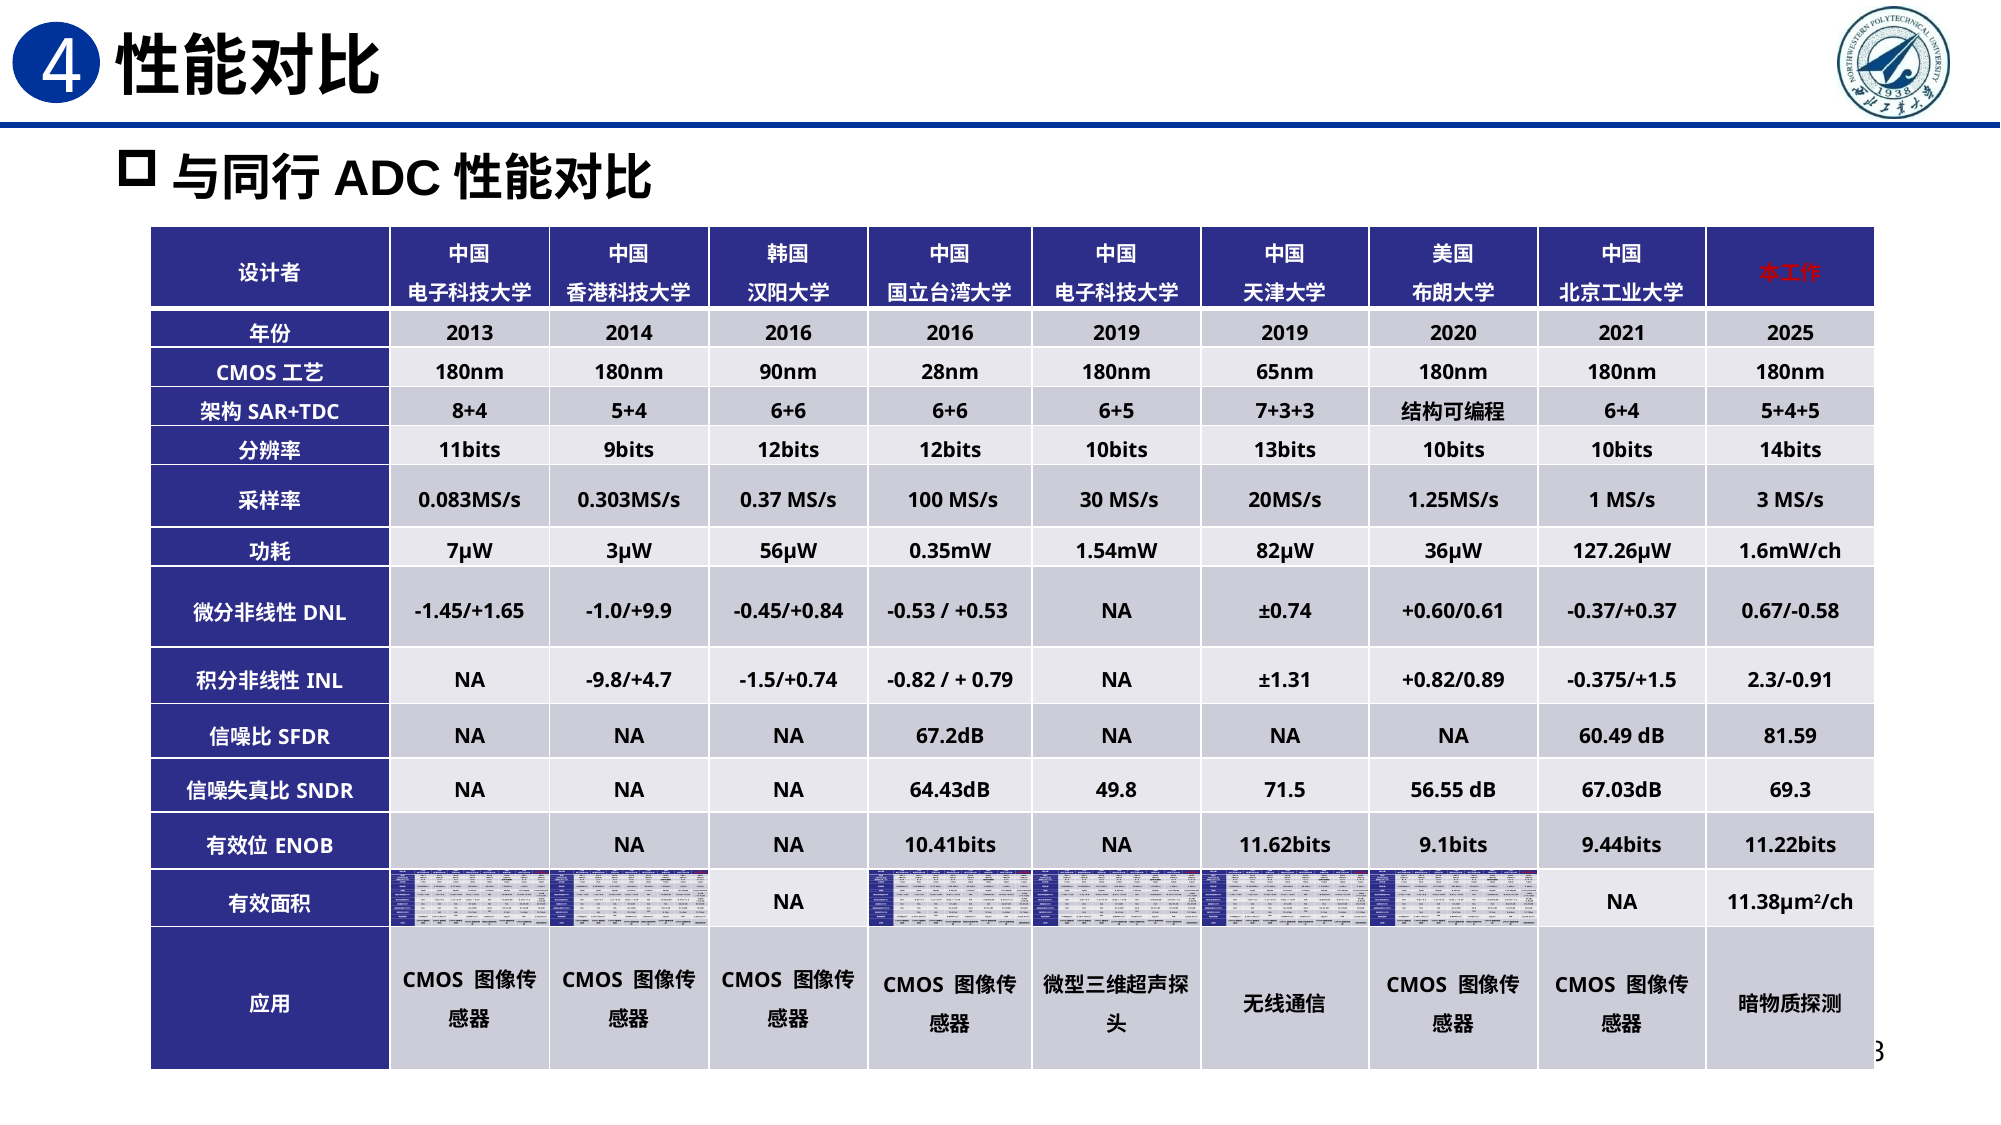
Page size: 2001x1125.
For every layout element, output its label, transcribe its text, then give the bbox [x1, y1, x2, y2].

table_cell 分辨率 [151, 426, 389, 464]
table_cell NA [710, 704, 867, 757]
table_cell 67.03dB [1539, 759, 1705, 811]
table_cell 信噪失真比SNDR [151, 759, 389, 811]
table_cell 信噪比SFDR [151, 704, 389, 757]
table_cell 有效面积 [151, 870, 389, 926]
table_cell 6+6 [710, 387, 867, 425]
table_cell 11bits [391, 426, 549, 464]
table_header 中国 电子科技大学 [391, 227, 549, 306]
table_cell 10.41bits [869, 813, 1031, 868]
table_cell 8+4 [391, 387, 549, 425]
table_header 中国 电子科技大学 [1033, 227, 1200, 306]
table_cell 0.37 MS/s [710, 465, 867, 526]
table_cell 36μW [1370, 528, 1537, 565]
table_cell NA [550, 759, 708, 811]
table_cell NA [550, 813, 708, 868]
table_cell 有效位ENOB [151, 813, 389, 868]
table_cell -1.5/+0.74 [710, 648, 867, 703]
table_cell NA [1370, 704, 1537, 757]
table_cell 6+5 [1033, 387, 1200, 425]
table_cell NA [391, 648, 549, 703]
table_cell CMOS 图像传感器 [391, 927, 549, 1069]
table_cell 56.55 dB [1370, 759, 1537, 811]
table_cell 81.59 [1707, 704, 1874, 757]
table_cell CMOS 图像传感器 [710, 927, 867, 1069]
table_cell 65nm [1202, 348, 1368, 386]
table_cell 64.43dB [869, 759, 1031, 811]
table_cell NA [391, 704, 549, 757]
table_cell 13bits [1202, 426, 1368, 464]
table_cell NA [1033, 813, 1200, 868]
table_cell 180nm [1370, 348, 1537, 386]
table_cell CMOS 图像传感器 [1370, 927, 1537, 1069]
table_cell 无线通信 [1202, 927, 1368, 1069]
table_cell CMOS 图像传感器 [1539, 927, 1705, 1069]
table_cell 180nm [550, 348, 708, 386]
table_header 中国 北京工业大学 [1539, 227, 1705, 306]
table_cell 180nm [1539, 348, 1705, 386]
table_cell 20MS/s [1202, 465, 1368, 526]
table_cell 2020 [1370, 311, 1537, 346]
table_cell 11.62bits [1202, 813, 1368, 868]
table_cell CMOS 图像传感器 [869, 927, 1031, 1069]
table_cell 2016 [869, 311, 1031, 346]
table_cell 0.67/-0.58 [1707, 567, 1874, 646]
table_cell 2019 [1033, 311, 1200, 346]
table_cell 1.25MS/s [1370, 465, 1537, 526]
table_cell 67.2dB [869, 704, 1031, 757]
table_cell 127.26μW [1539, 528, 1705, 565]
table_cell 积分非线性INL [151, 648, 389, 703]
table_cell 100 MS/s [869, 465, 1031, 526]
table_cell CMOS工艺 [151, 348, 389, 386]
table_cell 架构SAR+TDC [151, 387, 389, 425]
table_cell -1.45/+1.65 [391, 567, 549, 646]
table_cell 9.44bits [1539, 813, 1705, 868]
table_cell 49.8 [1033, 759, 1200, 811]
table_cell 5+4+5 [1707, 387, 1874, 425]
table_cell 7+3+3 [1202, 387, 1368, 425]
table_cell 2013 [391, 311, 549, 346]
table_cell 6+4 [1539, 387, 1705, 425]
table_header 韩国 汉阳大学 [710, 227, 867, 306]
table_cell +0.82/0.89 [1370, 648, 1537, 703]
table_cell 2.3/-0.91 [1707, 648, 1874, 703]
slide_number 8 [1433, 1024, 1901, 1103]
table_cell 1 MS/s [1539, 465, 1705, 526]
table_cell 3μW [550, 528, 708, 565]
table_cell 0.35mW [869, 528, 1031, 565]
table_cell 2014 [550, 311, 708, 346]
table_cell -0.45/+0.84 [710, 567, 867, 646]
table_cell 6+6 [869, 387, 1031, 425]
table_cell -0.53 / +0.53 [869, 567, 1031, 646]
table_cell 功耗 [151, 528, 389, 565]
table_cell [550, 870, 708, 926]
table_cell [1370, 870, 1537, 926]
table_cell 180nm [1707, 348, 1874, 386]
table_cell 2016 [710, 311, 867, 346]
table_cell 7μW [391, 528, 549, 565]
table_cell 3 MS/s [1707, 465, 1874, 526]
table_cell ±1.31 [1202, 648, 1368, 703]
table_cell ±0.74 [1202, 567, 1368, 646]
table_cell NA [710, 813, 867, 868]
table_cell 180nm [391, 348, 549, 386]
table_cell 0.083MS/s [391, 465, 549, 526]
table_cell 5+4 [550, 387, 708, 425]
table_cell 应用 [151, 927, 389, 1069]
table_cell 10bits [1033, 426, 1200, 464]
list 与同行ADC性能对比 [99, 137, 1900, 1050]
table_cell 56μW [710, 528, 867, 565]
table_cell 30 MS/s [1033, 465, 1200, 526]
table_cell 2025 [1707, 311, 1874, 346]
table_header 中国 天津大学 [1202, 227, 1368, 306]
table_cell [391, 813, 549, 868]
table_cell [1033, 870, 1200, 926]
table_cell NA [1033, 648, 1200, 703]
table_cell +0.60/0.61 [1370, 567, 1537, 646]
table_cell -1.0/+9.9 [550, 567, 708, 646]
table_cell 年份 [151, 311, 389, 346]
table_header 中国 国立台湾大学 [869, 227, 1031, 306]
table_cell 12bits [869, 426, 1031, 464]
table_cell [1202, 870, 1368, 926]
table_cell NA [550, 704, 708, 757]
table_cell [869, 870, 1031, 926]
table_cell NA [1033, 704, 1200, 757]
table_header 设计者 [151, 227, 389, 306]
table_cell NA [1202, 704, 1368, 757]
table_cell NA [710, 759, 867, 811]
table_cell 暗物质探测 [1707, 927, 1874, 1069]
picture [1900, 6, 1950, 119]
table_cell 10bits [1370, 426, 1537, 464]
table_cell 采样率 [151, 465, 389, 526]
table_cell 11.22bits [1707, 813, 1874, 868]
table_cell [391, 870, 549, 926]
table_cell NA [1033, 567, 1200, 646]
table_cell 微分非线性DNL [151, 567, 389, 646]
table_cell 60.49 dB [1539, 704, 1705, 757]
table_header 本工作 [1707, 227, 1874, 306]
table_cell 2019 [1202, 311, 1368, 346]
table_cell 69.3 [1707, 759, 1874, 811]
table_cell NA [1539, 870, 1705, 926]
table_cell -0.37/+0.37 [1539, 567, 1705, 646]
title 性能对比 [99, 0, 1900, 125]
table_cell CMOS 图像传感器 [550, 927, 708, 1069]
table_cell -0.82 / + 0.79 [869, 648, 1031, 703]
table_cell 28nm [869, 348, 1031, 386]
table_cell NA [710, 870, 867, 926]
table_cell 1.6mW/ch [1707, 528, 1874, 565]
text_box 4 [12, 21, 100, 104]
table_header 中国 香港科技大学 [550, 227, 708, 306]
table_cell 10bits [1539, 426, 1705, 464]
table_cell 1.54mW [1033, 528, 1200, 565]
table_cell 11.38μm2/ch [1707, 870, 1874, 926]
table_cell 12bits [710, 426, 867, 464]
table_cell NA [391, 759, 549, 811]
table_cell 71.5 [1202, 759, 1368, 811]
table_cell -0.375/+1.5 [1539, 648, 1705, 703]
table_header 美国 布朗大学 [1370, 227, 1537, 306]
table_cell 82μW [1202, 528, 1368, 565]
table_cell 9.1bits [1370, 813, 1537, 868]
table_cell 结构可编程 [1370, 387, 1537, 425]
table_cell 0.303MS/s [550, 465, 708, 526]
table_cell 14bits [1707, 426, 1874, 464]
table_cell 9bits [550, 426, 708, 464]
table_cell -9.8/+4.7 [550, 648, 708, 703]
table_cell 180nm [1033, 348, 1200, 386]
table_cell 2021 [1539, 311, 1705, 346]
table_cell 90nm [710, 348, 867, 386]
table_cell 微型三维超声探头 [1033, 927, 1200, 1069]
